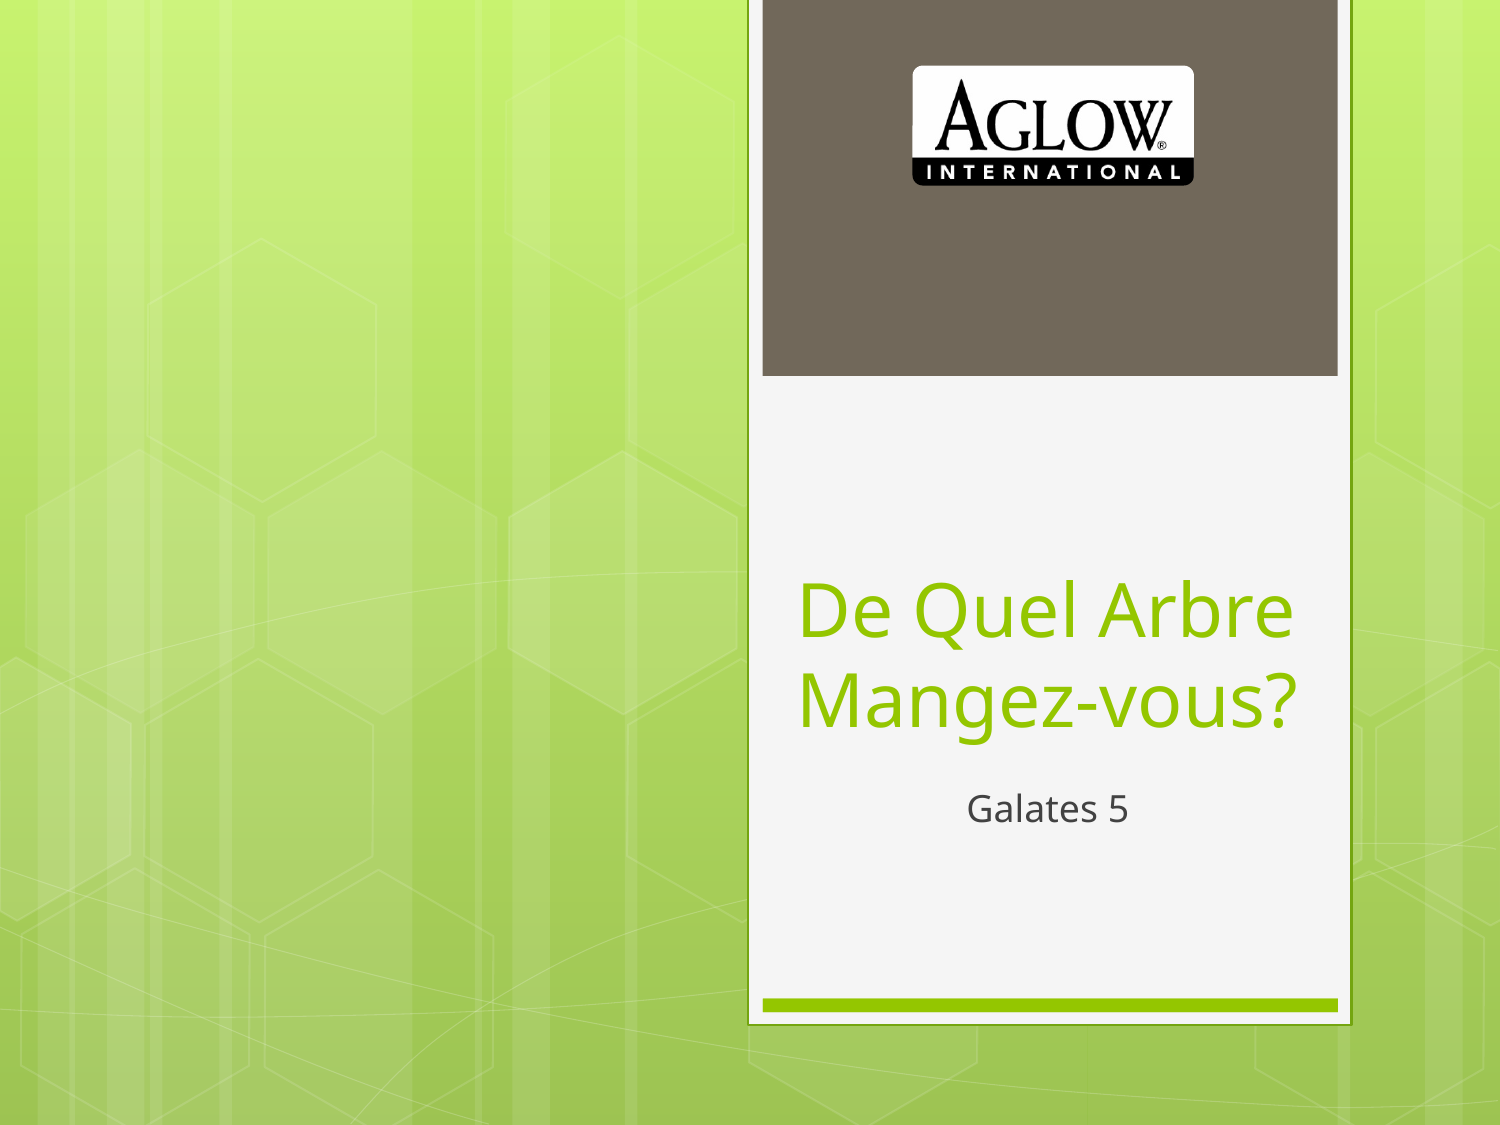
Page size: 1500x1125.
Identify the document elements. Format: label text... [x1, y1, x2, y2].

picture [912, 65, 1195, 186]
title De Quel Arbre Mangez-vous? [781, 412, 1325, 750]
subtitle Galates 5 [776, 725, 1320, 933]
